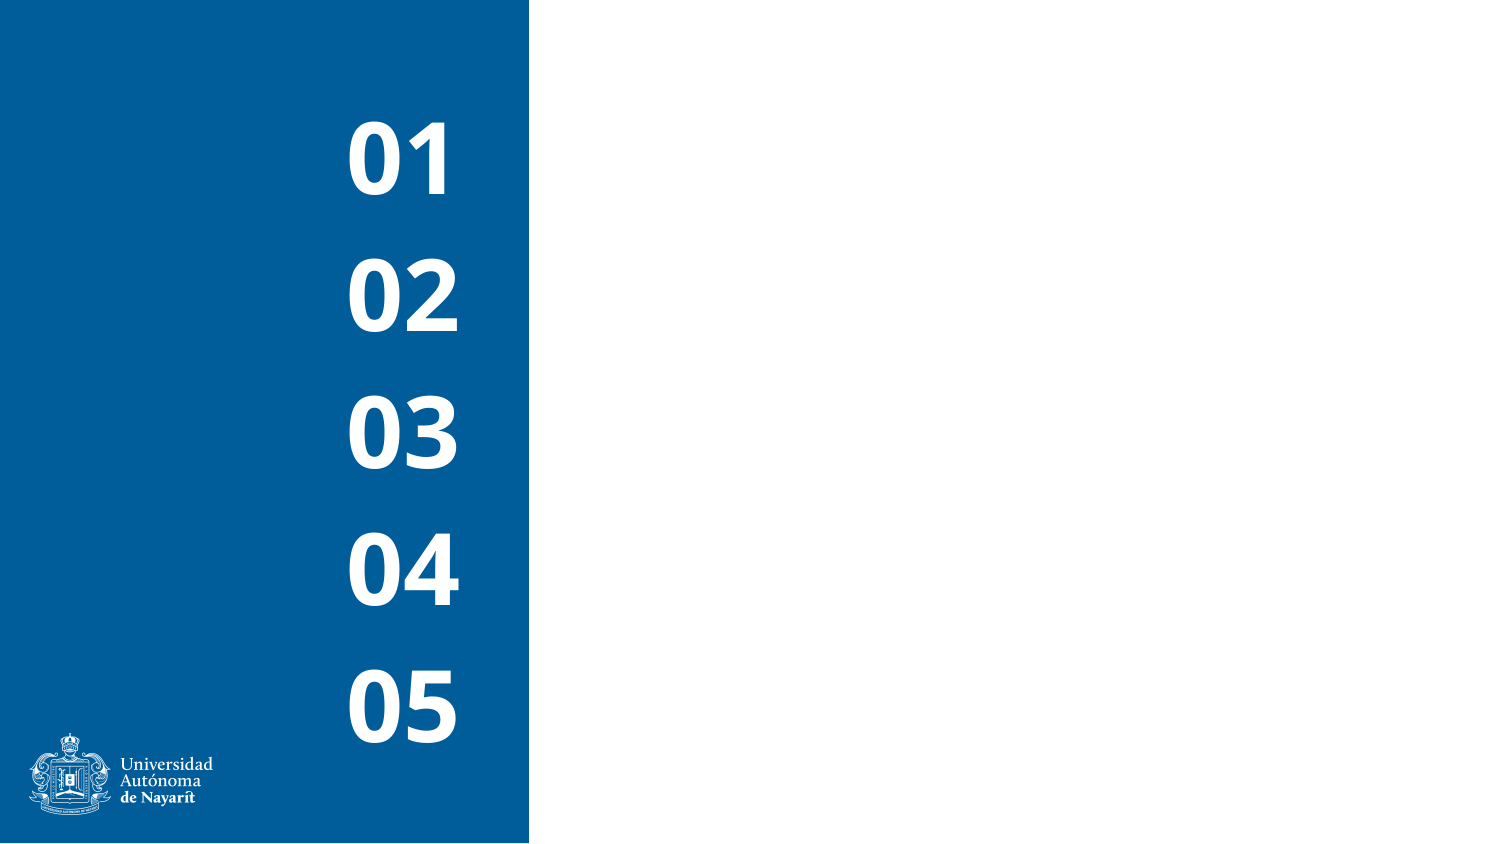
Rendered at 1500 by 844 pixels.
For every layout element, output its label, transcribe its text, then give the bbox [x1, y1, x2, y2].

title 03 [331, 381, 590, 476]
text_box [0, 0, 529, 844]
picture [29, 733, 213, 816]
title 02 [331, 244, 597, 339]
title 01 [331, 107, 618, 203]
title 05 [331, 654, 590, 750]
title 04 [331, 518, 590, 613]
